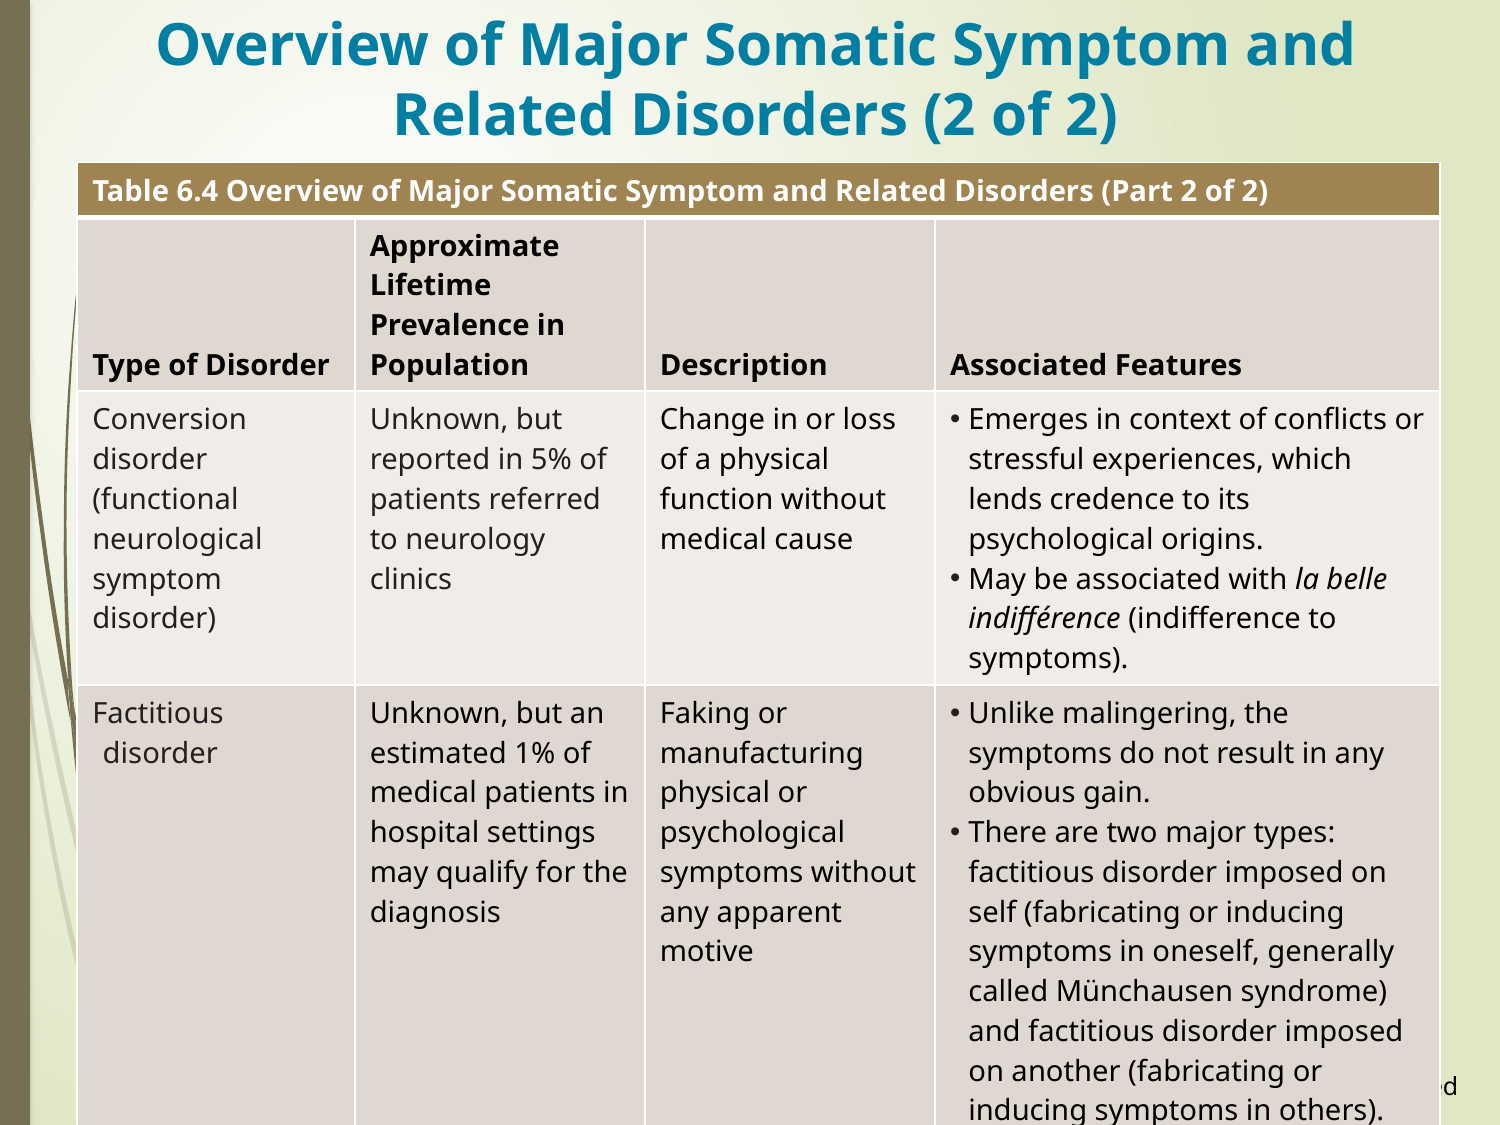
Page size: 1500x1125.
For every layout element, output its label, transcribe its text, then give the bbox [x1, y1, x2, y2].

table_cell Change in or loss of a physical function without medical cause [646, 392, 934, 684]
table_cell Approximate Lifetime Prevalence in Population [356, 220, 644, 390]
table_cell Unlike malingering, the symptoms do not result in any obvious gain. There are two major types: factitious disorder imposed on self (fabricating or inducing symptoms in oneself, generally called Münchausen syndrome) and factitious disorder imposed on another (fabricating or inducing symptoms in others). [936, 686, 1439, 1125]
table_cell Associated Features [936, 220, 1439, 390]
table_cell Description [646, 220, 934, 390]
table_cell Faking or manufacturing physical or psychological symptoms without any apparent motive [646, 686, 934, 1125]
table_cell Unknown, but reported in 5% of patients referred to neurology clinics [356, 392, 644, 684]
title Overview of Major Somatic Symptom and Related Disorders (2 of 2) [80, 0, 1431, 162]
table_cell Conversion disorder (functional neurological symptom disorder) [78, 392, 354, 684]
table_header Table 6.4 Overview of Major Somatic Symptom and Related Disorders (Part 2 of 2) [78, 163, 1439, 215]
table_cell Unknown, but an estimated 1% of medical patients in hospital settings may qualify for the diagnosis [356, 686, 644, 1125]
table_cell Factitious disorder [78, 686, 354, 1125]
table_cell Type of Disorder [78, 220, 354, 390]
table_cell Emerges in context of conflicts or stressful experiences, which lends credence to its psychological origins. May be associated with la belle indifférence (indifference to symptoms). [936, 392, 1439, 684]
